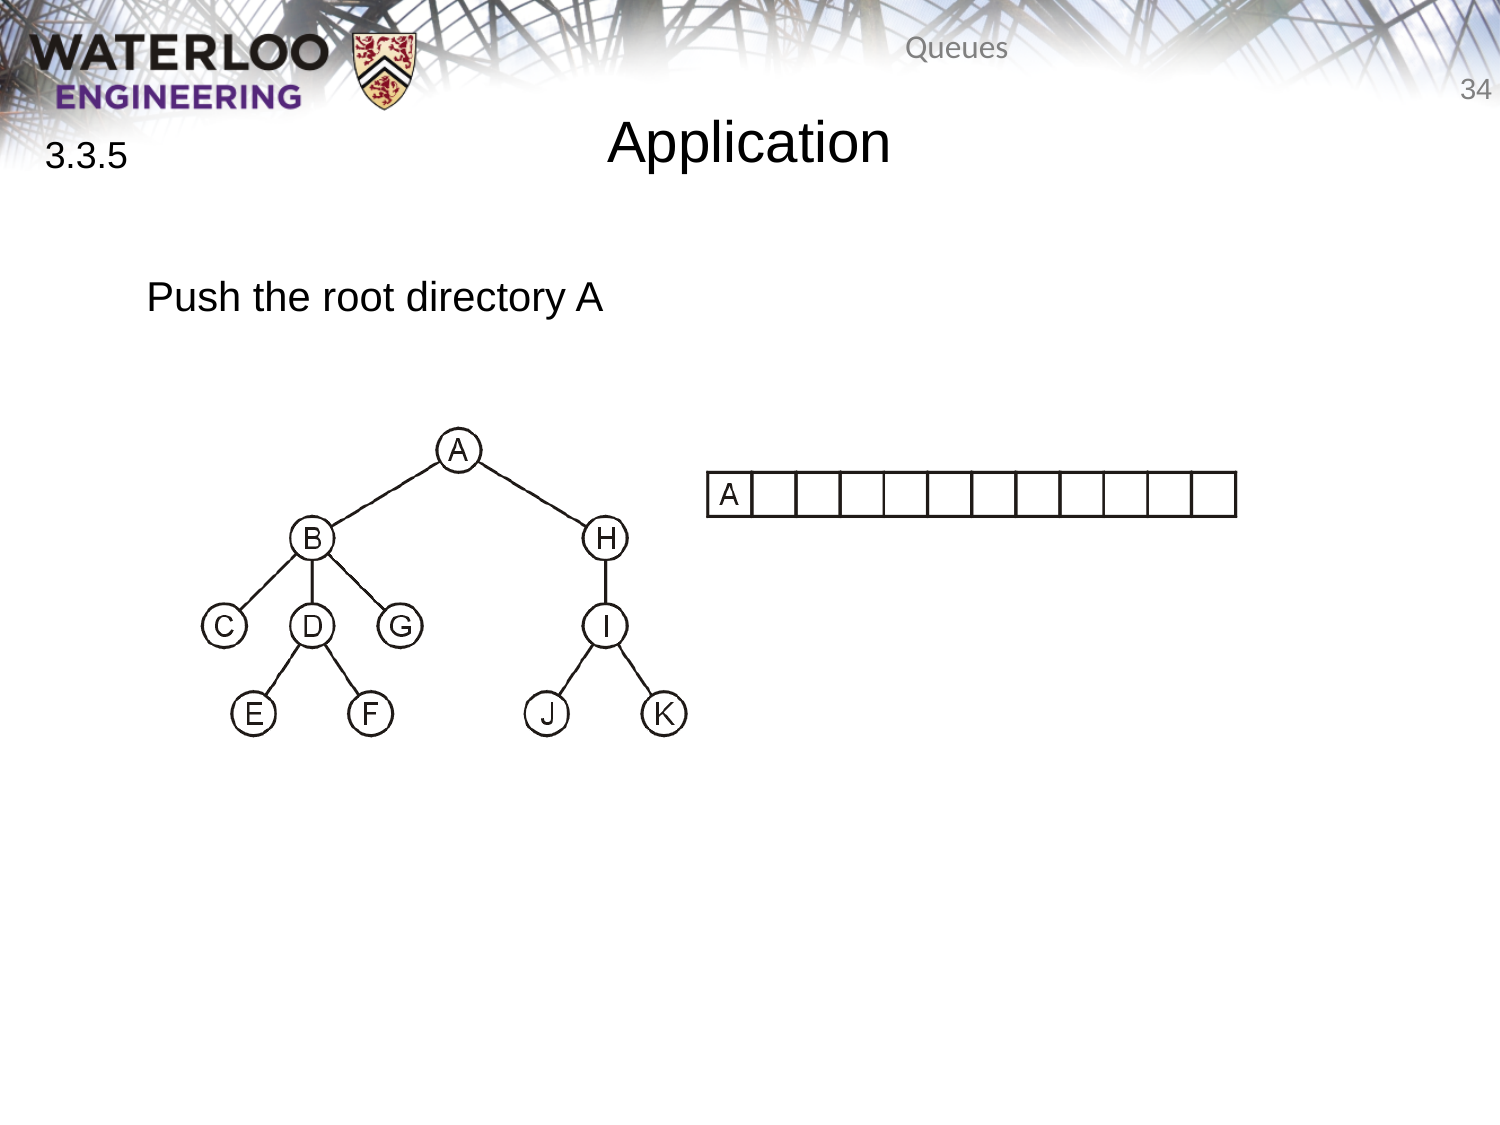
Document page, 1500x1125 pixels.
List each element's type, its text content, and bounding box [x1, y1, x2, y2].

title Application [74, 44, 1426, 233]
list Push the root directory A [74, 262, 1426, 1006]
picture [0, 0, 1500, 1125]
text_box 3.3.5 [30, 124, 144, 184]
